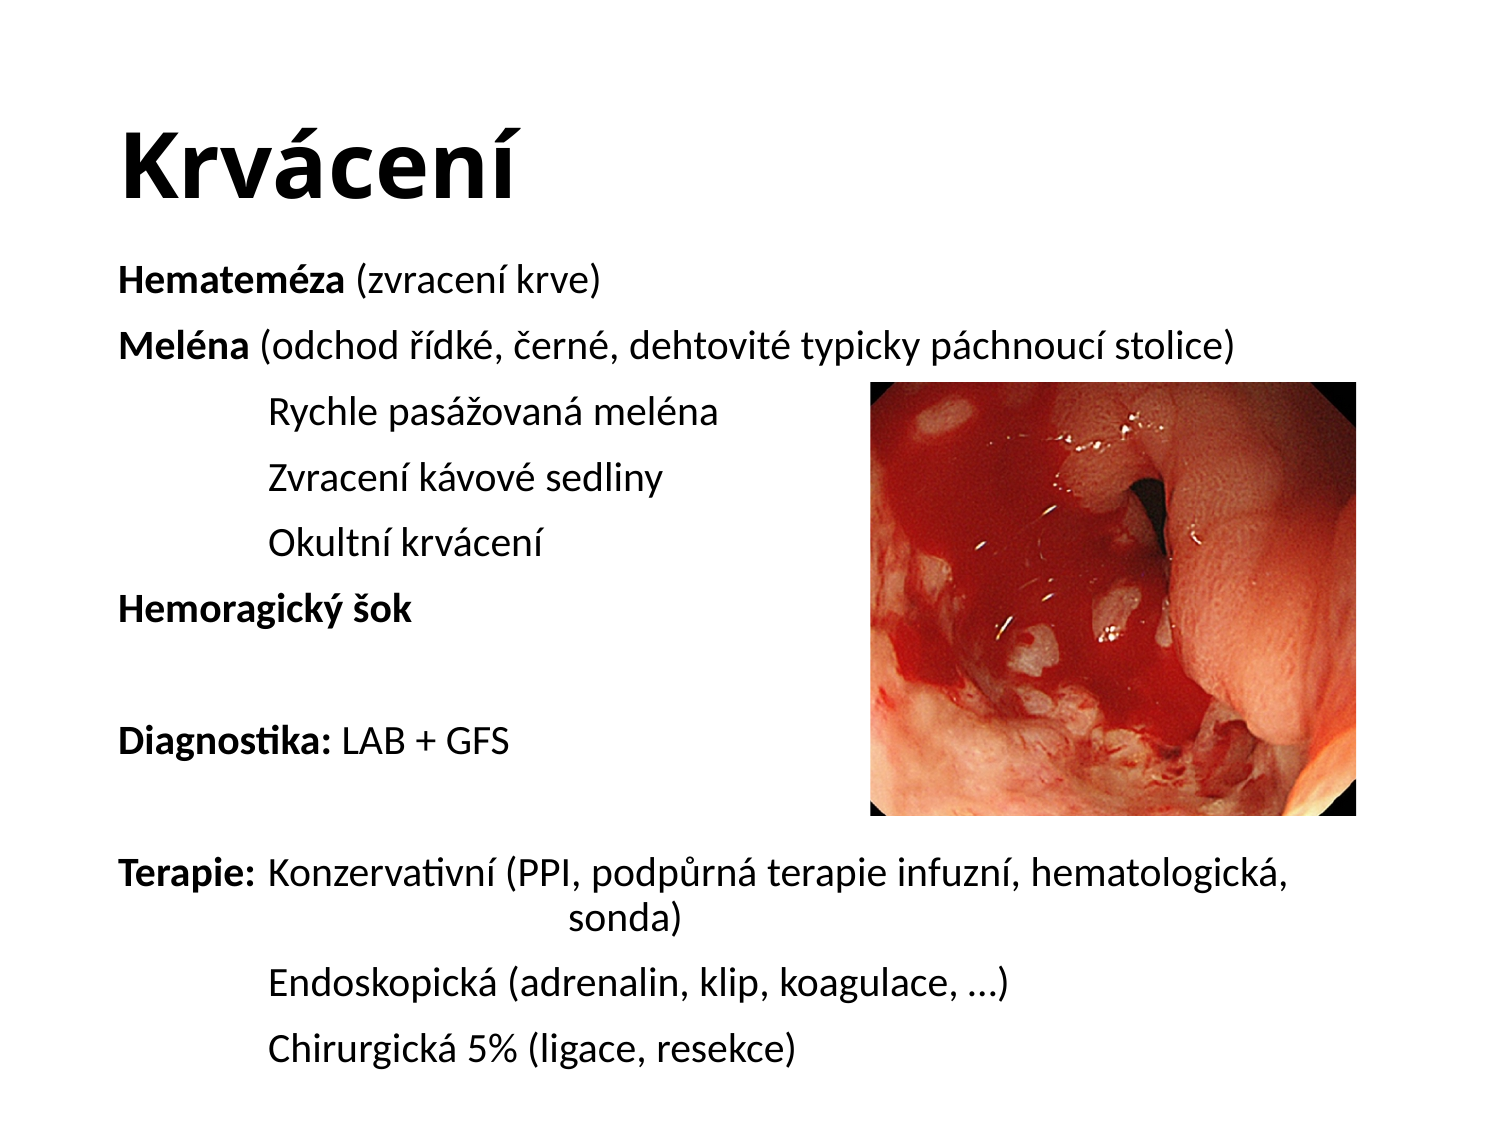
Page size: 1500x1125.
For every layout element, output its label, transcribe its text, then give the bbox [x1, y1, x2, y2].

title Krvácení [103, 59, 1397, 249]
picture [870, 382, 1357, 816]
list Hemateméza (zvracení krve) Meléna (odchod řídké, černé, dehtovité typicky páchnoucí stolice) Rychle pasážovaná meléna Zvracení kávové sedliny Okultní krvácení Hemoragický šok Diagnostika: LAB + GFS Terapie: Konzervativní (PPI, podpůrná terapie infuzní, hematologická, sonda) Endoskopická (adrenalin, klip, koagulace, …) Chirurgická 5% (ligace, resekce) [103, 249, 1397, 1014]
